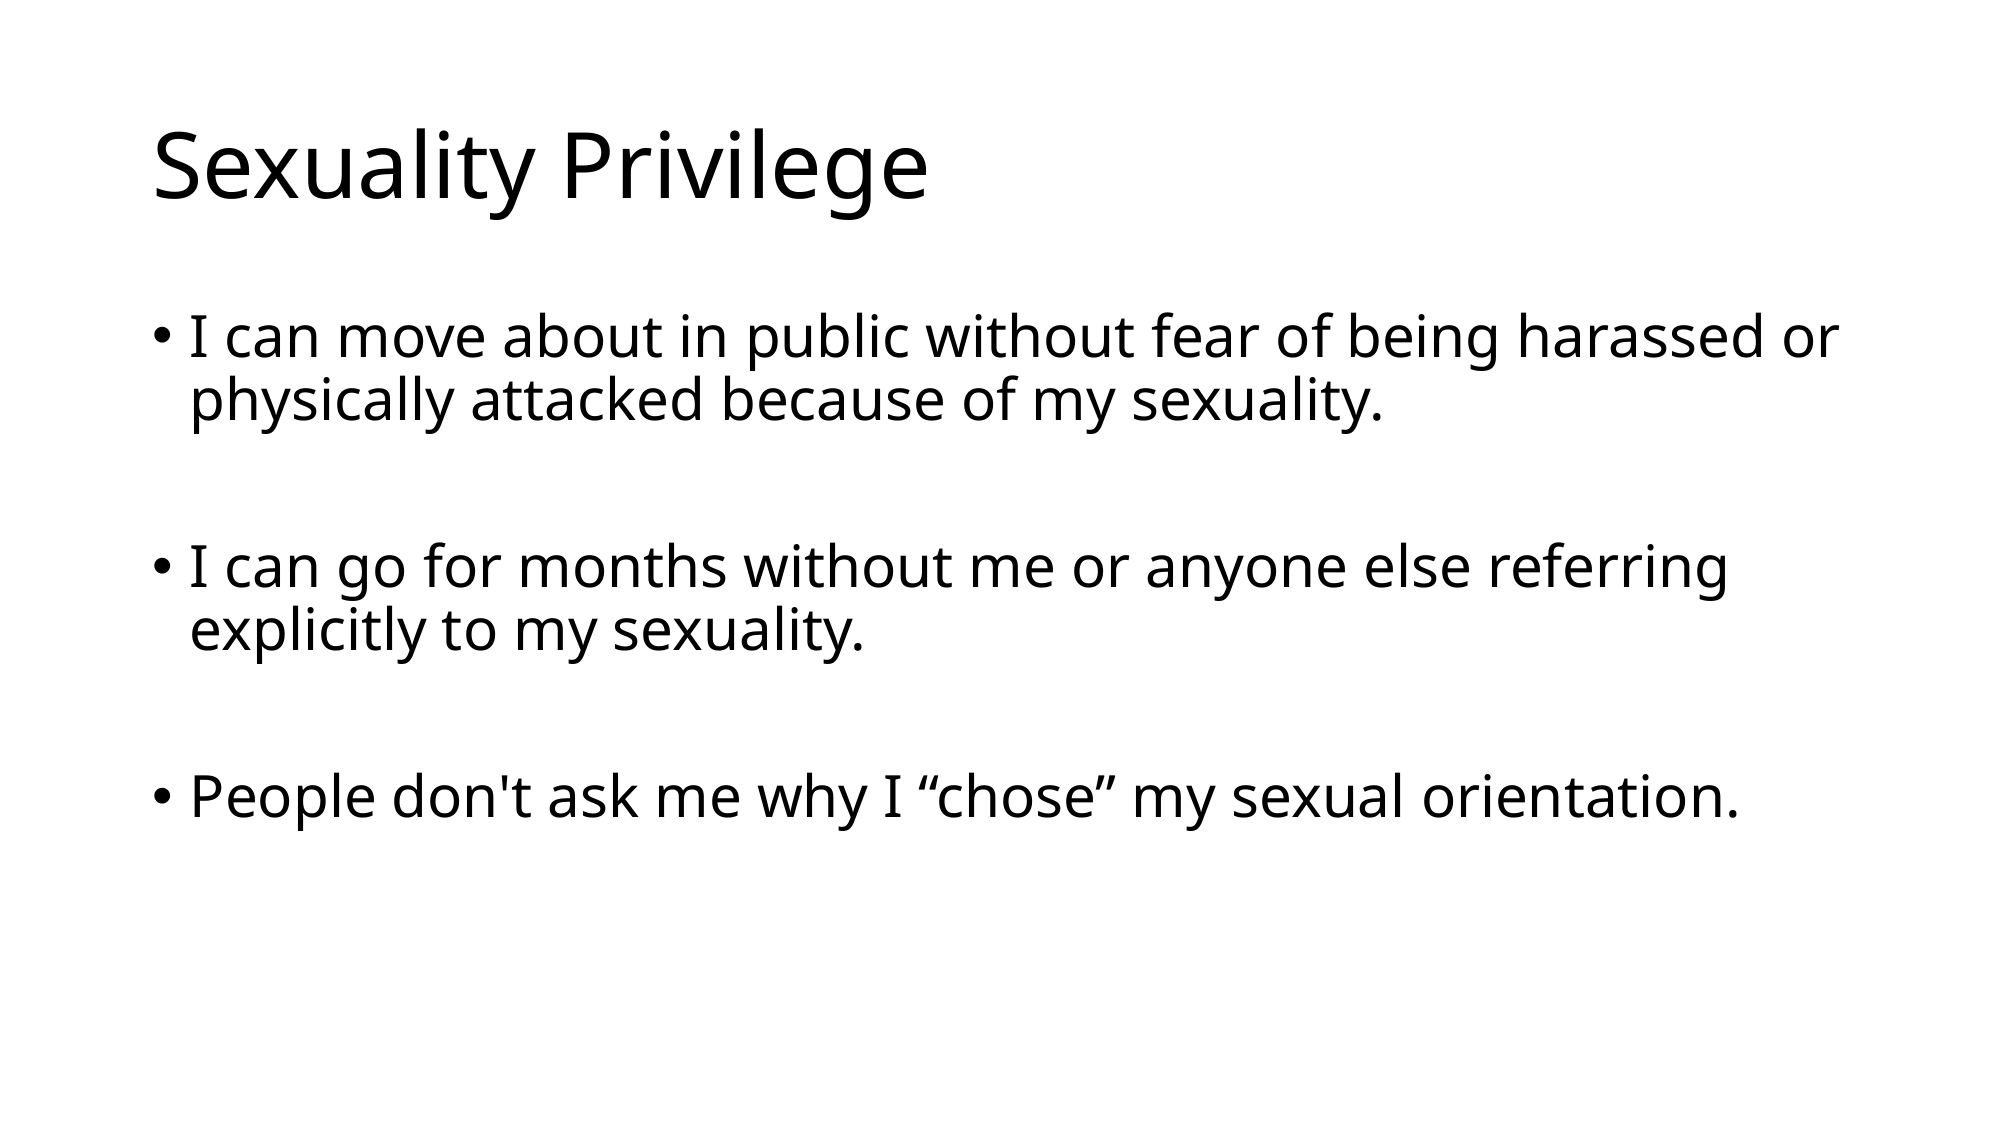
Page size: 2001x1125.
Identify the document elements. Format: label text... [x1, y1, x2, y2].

list I can move about in public without fear of being harassed or physically attacked because of my sexuality. I can go for months without me or anyone else referring explicitly to my sexuality. People don't ask me why I “chose” my sexual orientation. [137, 299, 1863, 1014]
title Sexuality Privilege [137, 59, 1863, 278]
